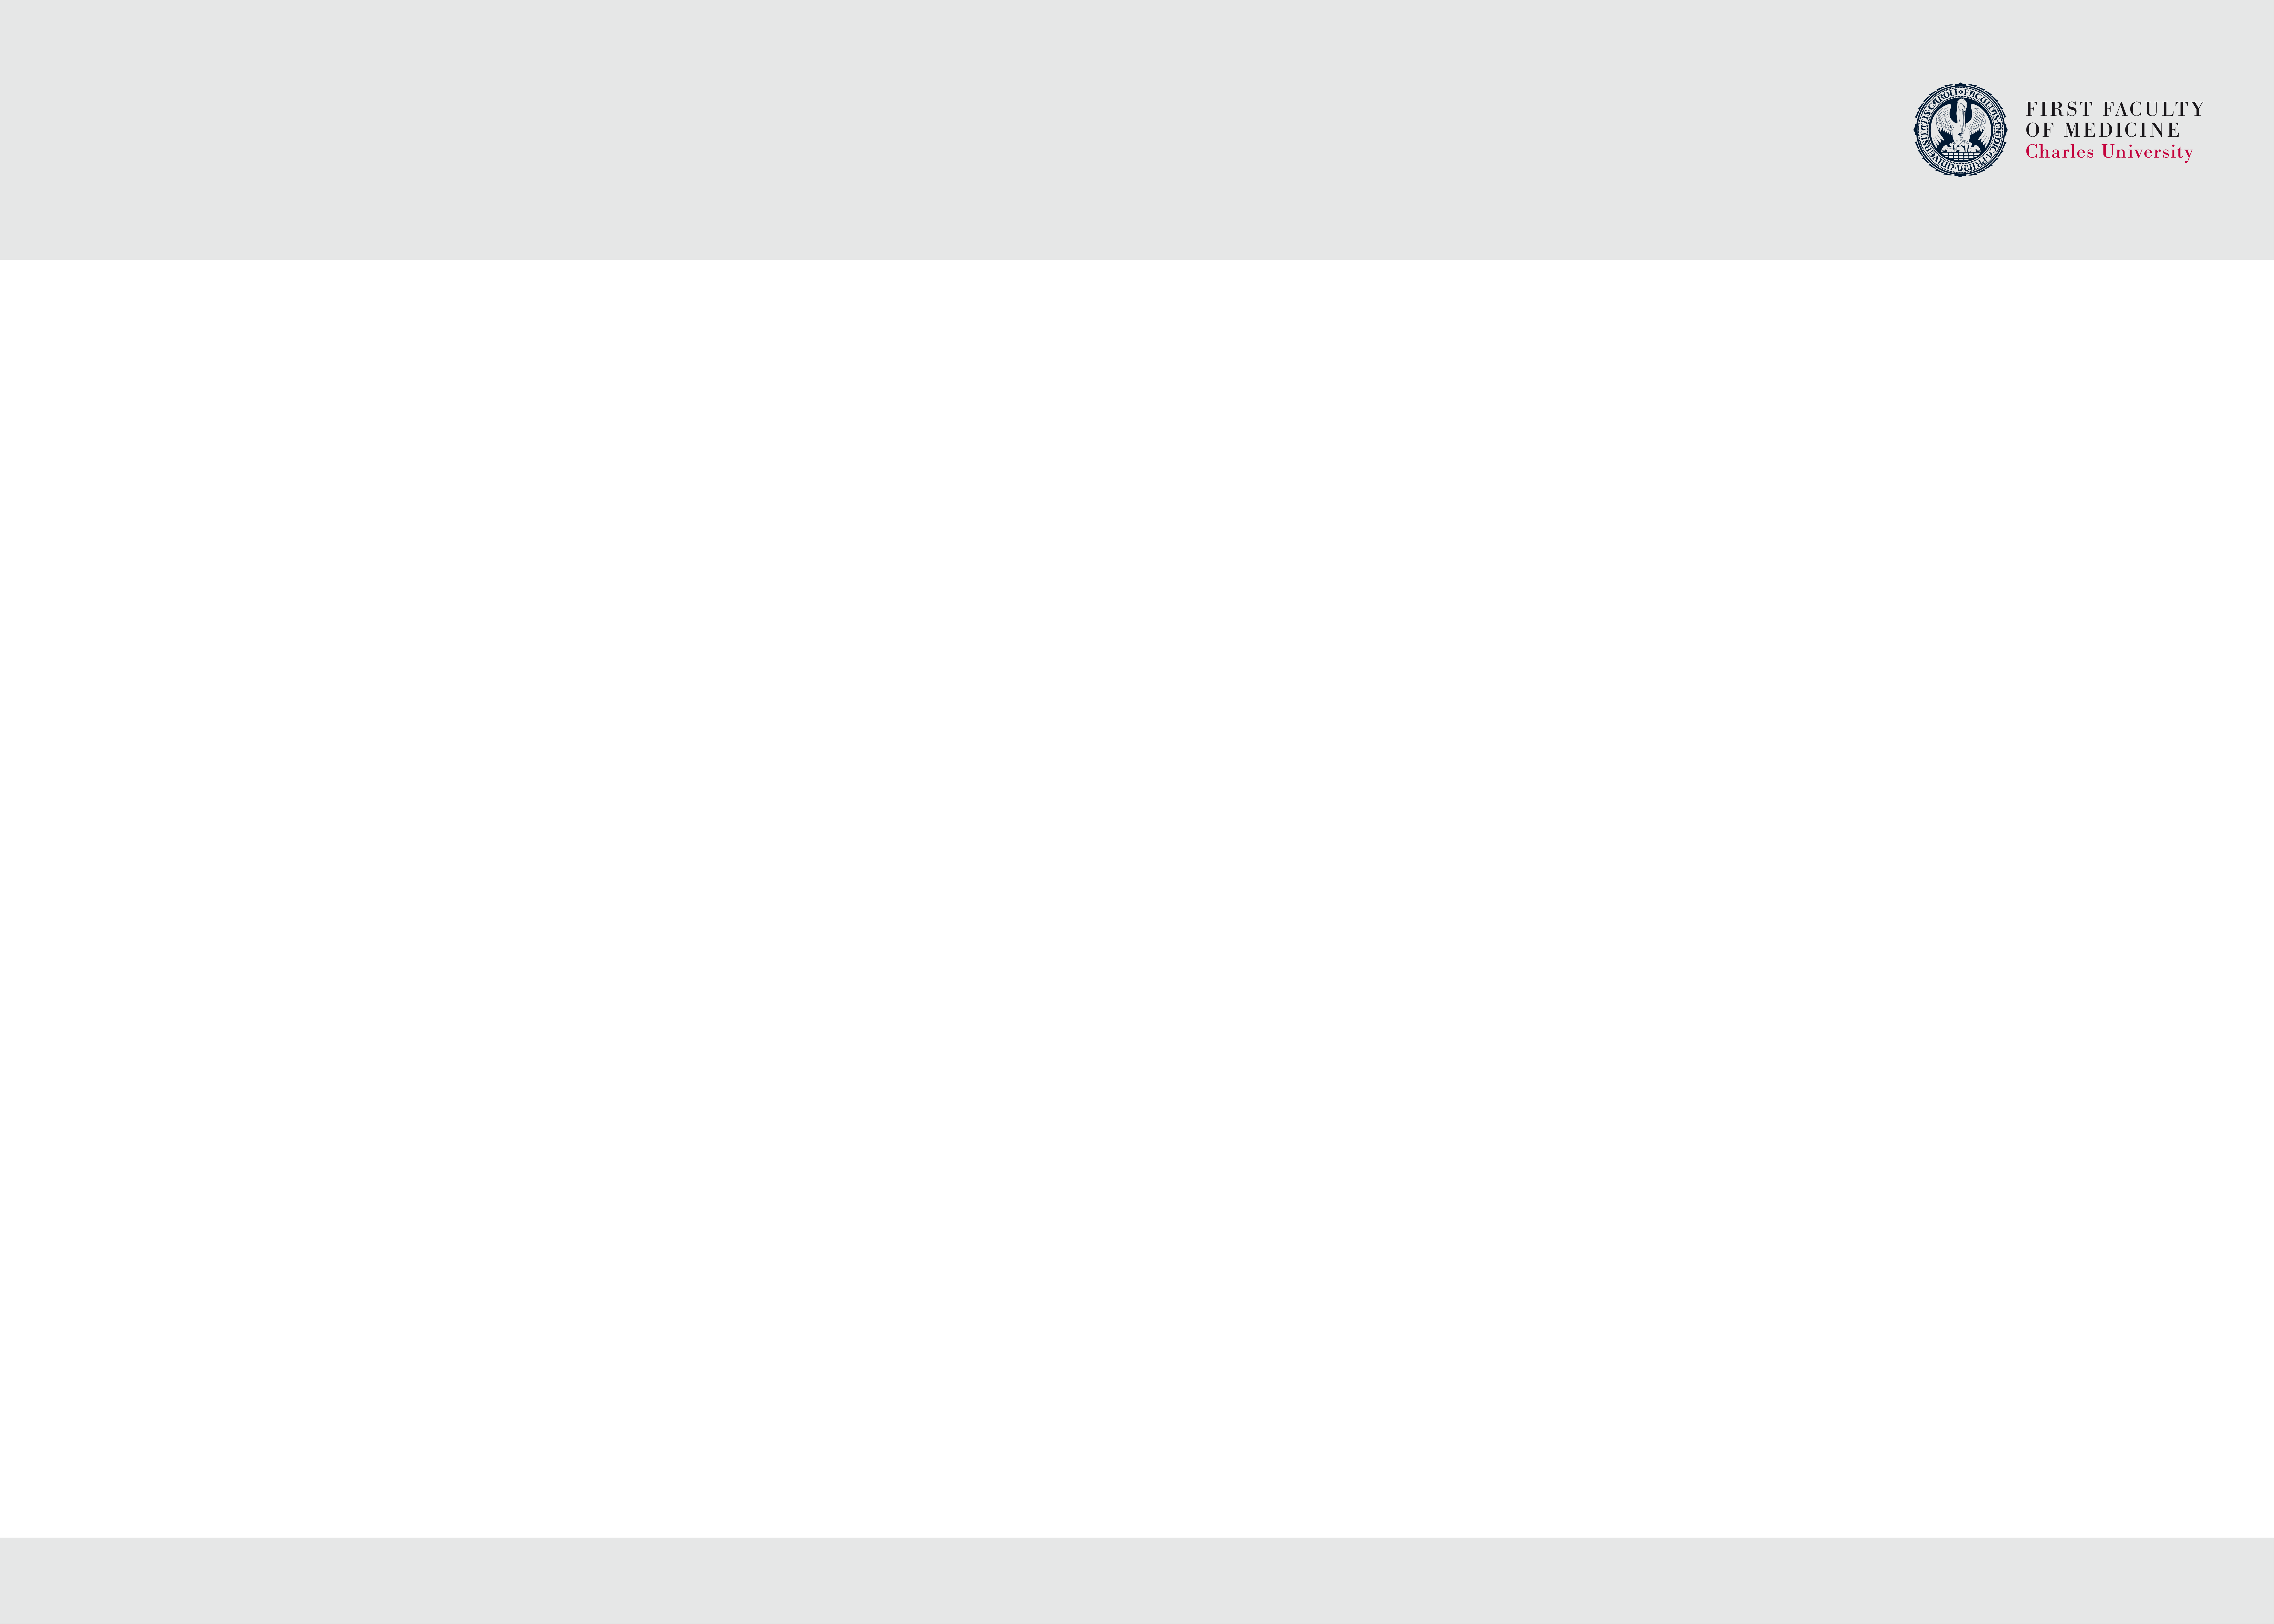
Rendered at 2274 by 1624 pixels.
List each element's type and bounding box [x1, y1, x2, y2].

picture [1913, 82, 2204, 177]
